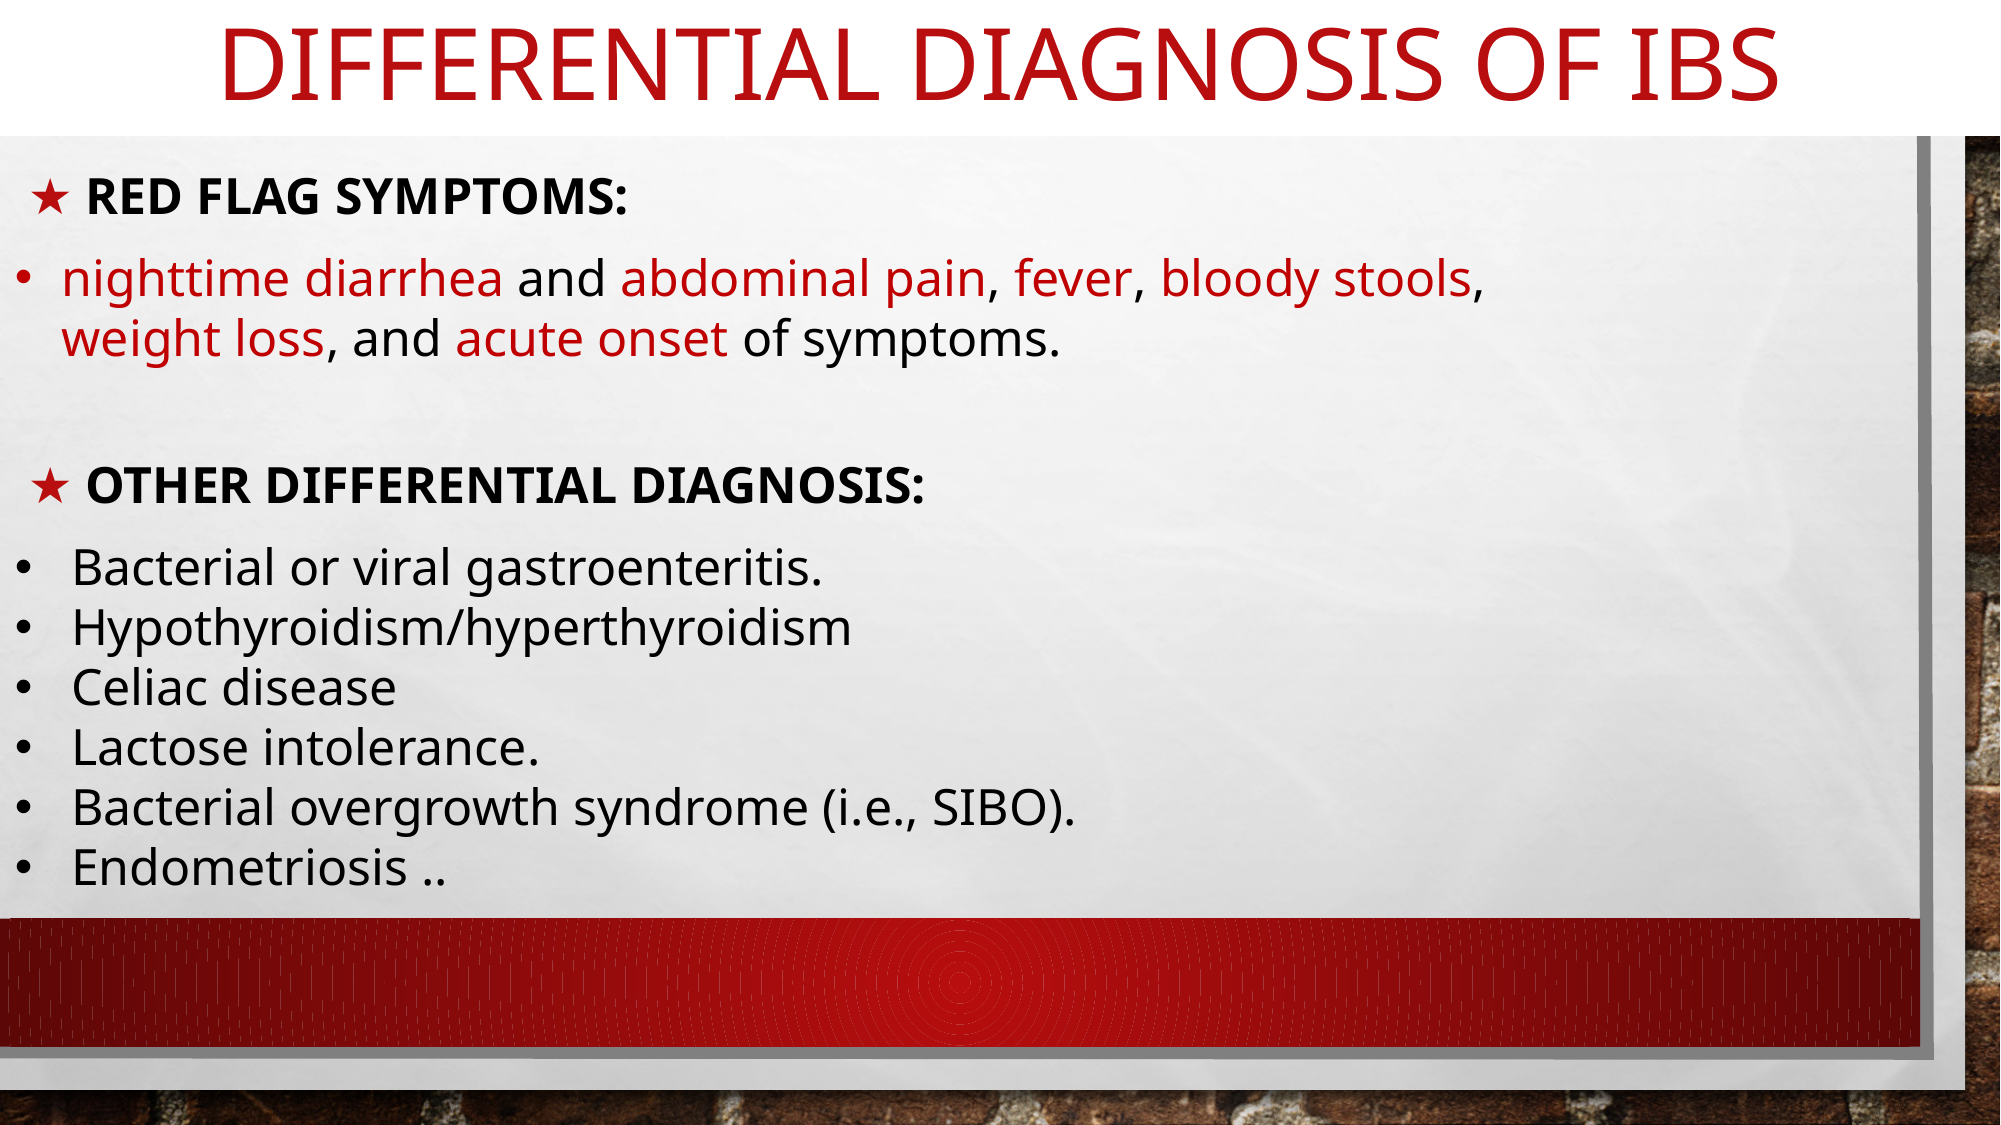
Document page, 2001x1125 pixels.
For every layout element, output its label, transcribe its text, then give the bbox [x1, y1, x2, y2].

text_box Bacterial or viral gastroenteritis. Hypothyroidism/hyperthyroidism Celiac disease Lactose intolerance. Bacterial overgrowth syndrome (i.e., SIBO). Endometriosis .. [0, 529, 1357, 904]
text_box Differential Diagnosis of IBS [0, 0, 2000, 136]
picture [0, 136, 2000, 1125]
text_box ★ Other differential diagnosis: [0, 434, 1915, 529]
text_box nighttime diarrhea and abdominal pain, fever, bloody stools, weight loss, and acute onset of symptoms. [0, 239, 1660, 375]
list ★ Red flag symptoms: [0, 145, 1915, 240]
